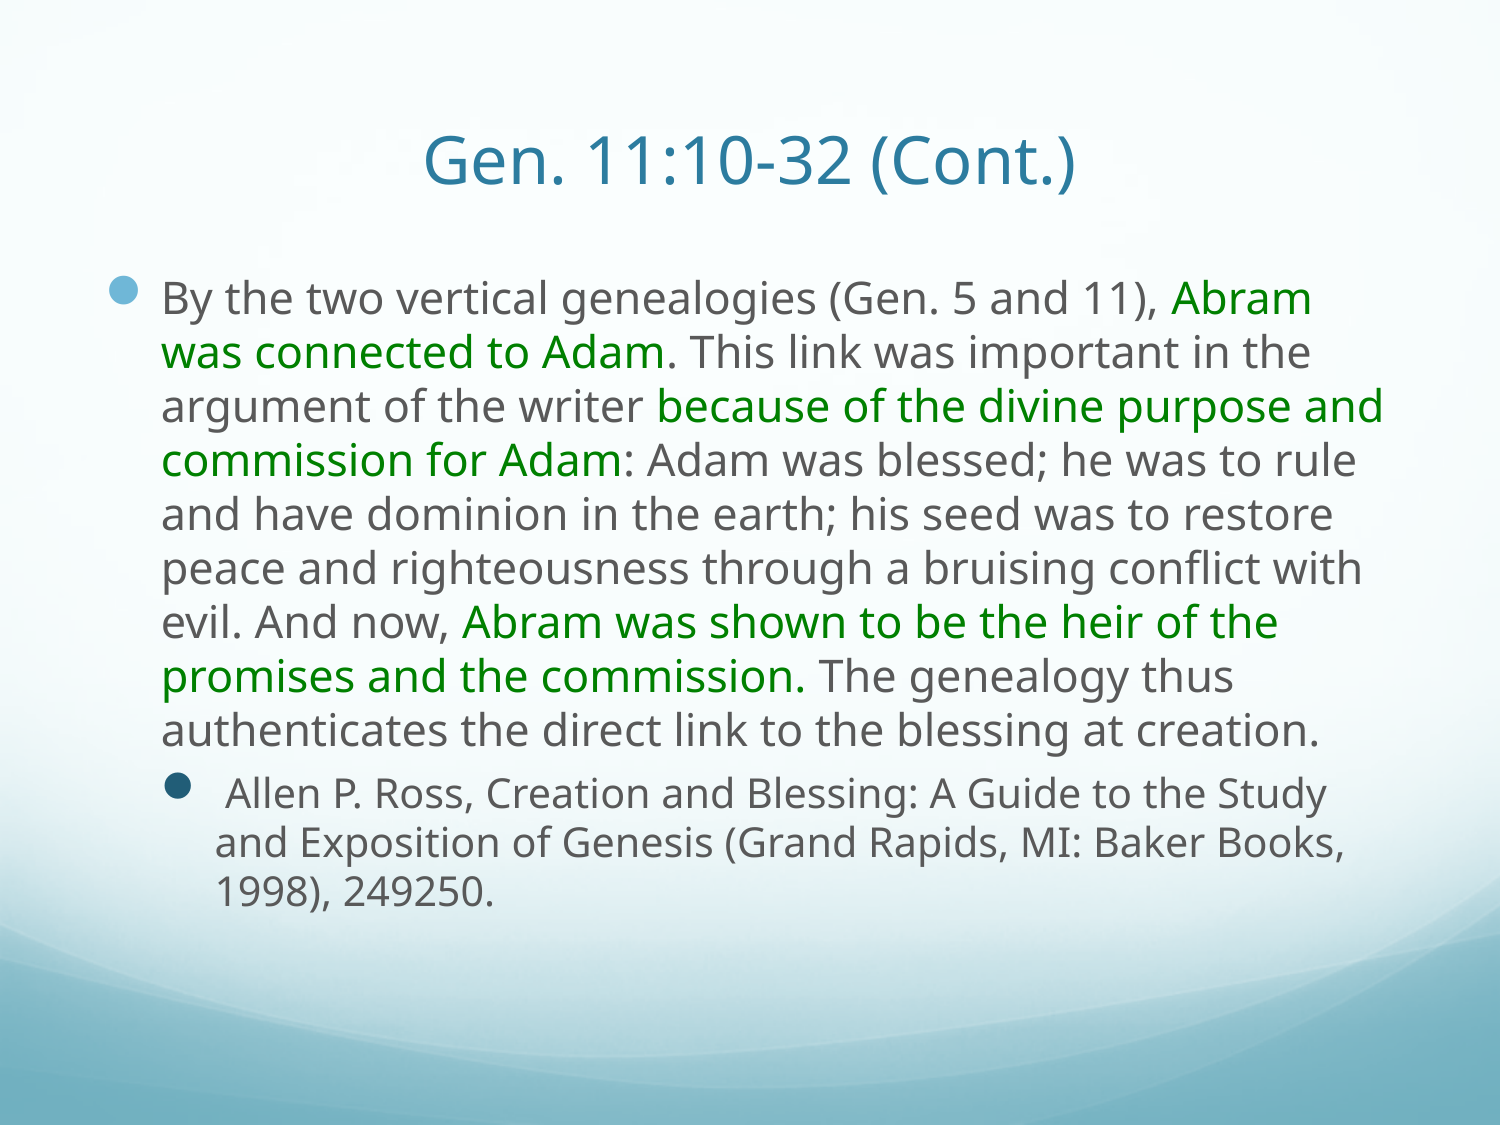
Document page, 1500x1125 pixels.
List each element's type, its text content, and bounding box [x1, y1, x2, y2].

title Gen. 11:10-32 (Cont.) [90, 17, 1410, 206]
list By the two vertical genealogies (Gen. 5 and 11), Abram was connected to Adam. This link was important in the argument of the writer because of the divine purpose and commission for Adam: Adam was blessed; he was to rule and have dominion in the earth; his seed was to restore peace and righteousness through a bruising conflict with evil. And now, Abram was shown to be the heir of the promises and the commission. The genealogy thus authenticates the direct link to the blessing at creation. Allen P. Ross, Creation and Blessing: A Guide to the Study and Exposition of Genesis (Grand Rapids, MI: Baker Books, 1998), 249250. [90, 262, 1410, 975]
